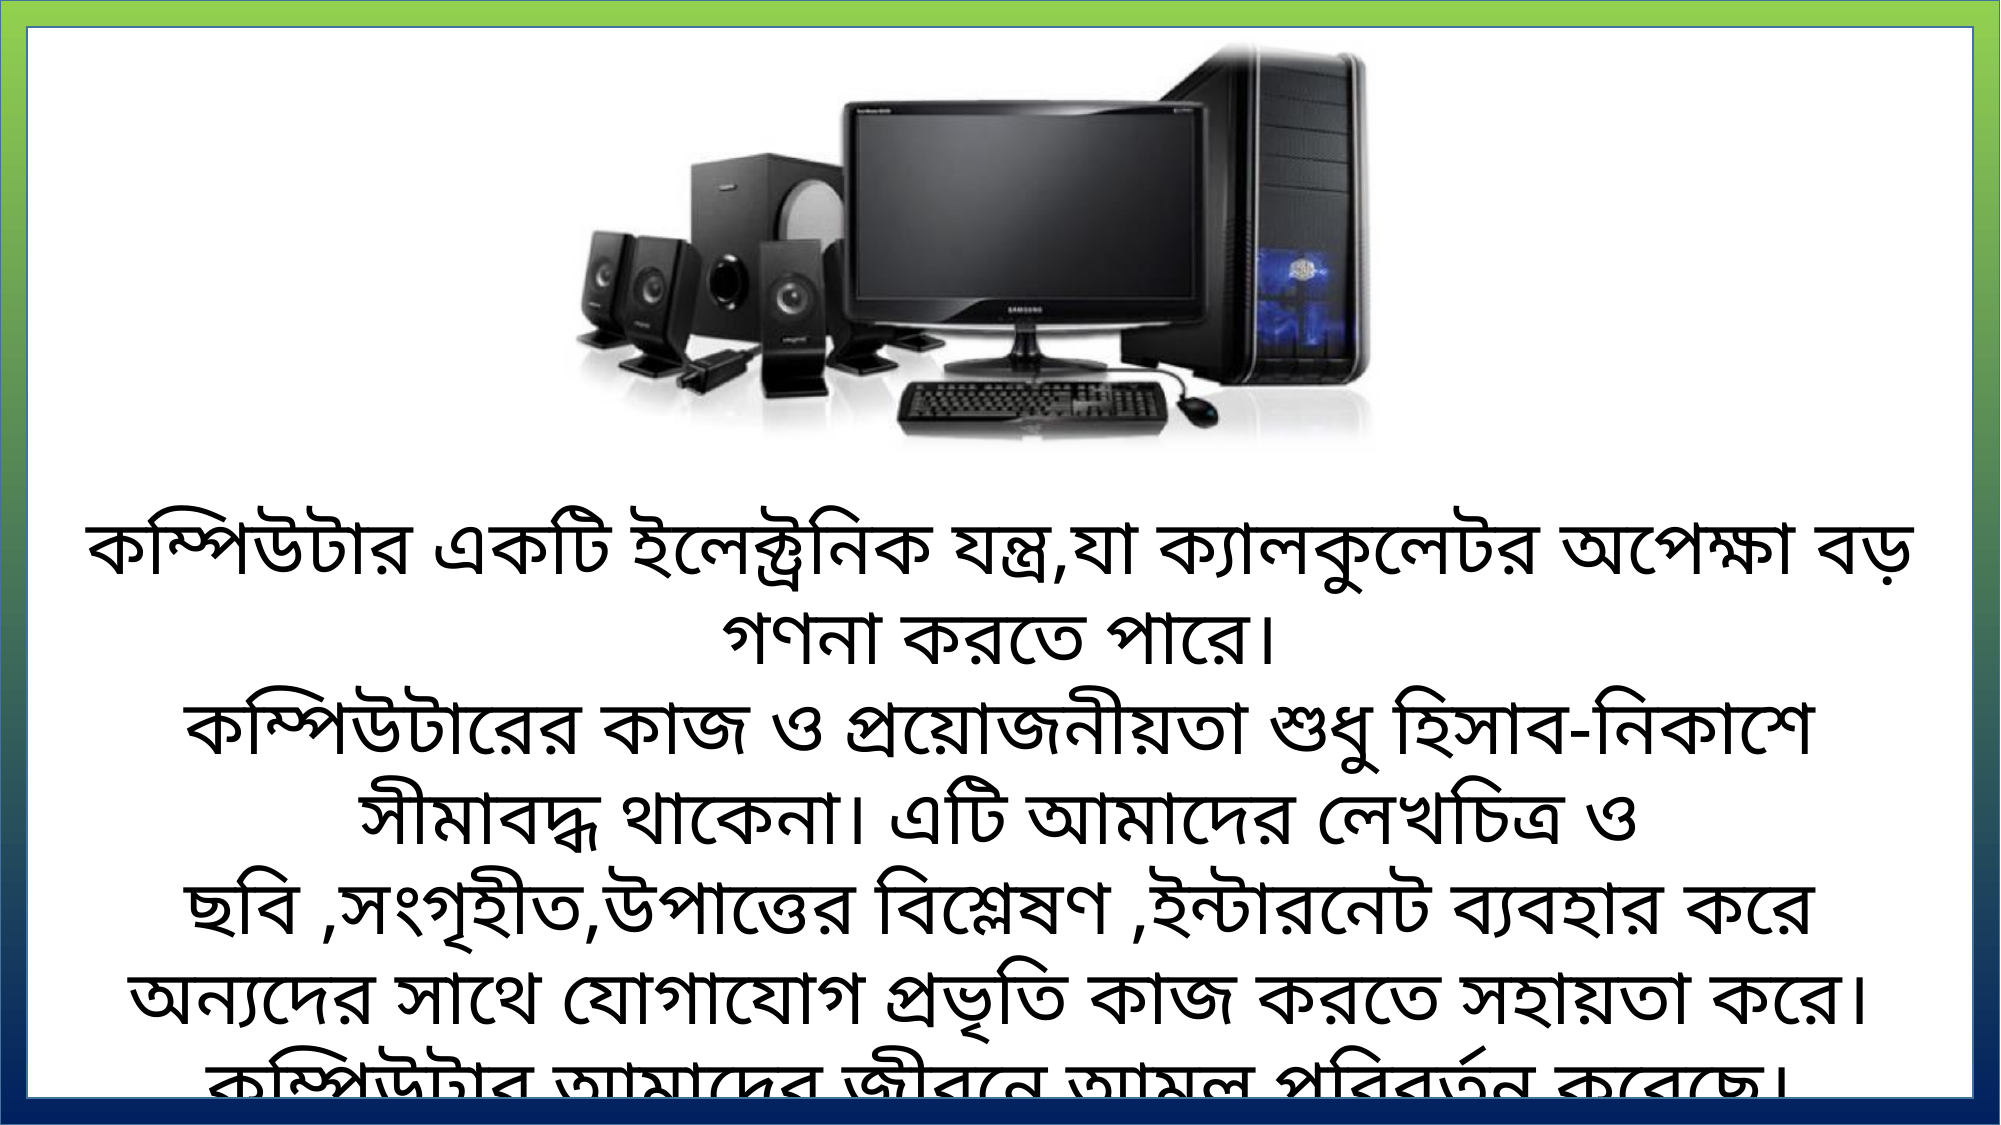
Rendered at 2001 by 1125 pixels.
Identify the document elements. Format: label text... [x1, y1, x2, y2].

text_box কম্পিউটার একটি ইলেক্ট্রনিক যন্ত্র,যা ক্যালকুলেটর অপেক্ষা বড় গণনা করতে পারে। কম্পিউটারের কাজ ও প্রয়োজনীয়তা শুধু হিসাব-নিকাশে সীমাবদ্ধ থাকেনা। এটি আমাদের লেখচিত্র ও ছবি ,সংগৃহীত,উপাত্তের বিশ্লেষণ ,ইন্টারনেট ব্যবহার করে অন্যদের সাথে যোগাযোগ প্রভৃতি কাজ করতে সহায়তা করে। কম্পিউটার আমাদের জীবনে আমূল পরিবর্তন করেছে। [61, 491, 1939, 1097]
picture [562, 38, 1385, 454]
text_box [0, 0, 2000, 1125]
